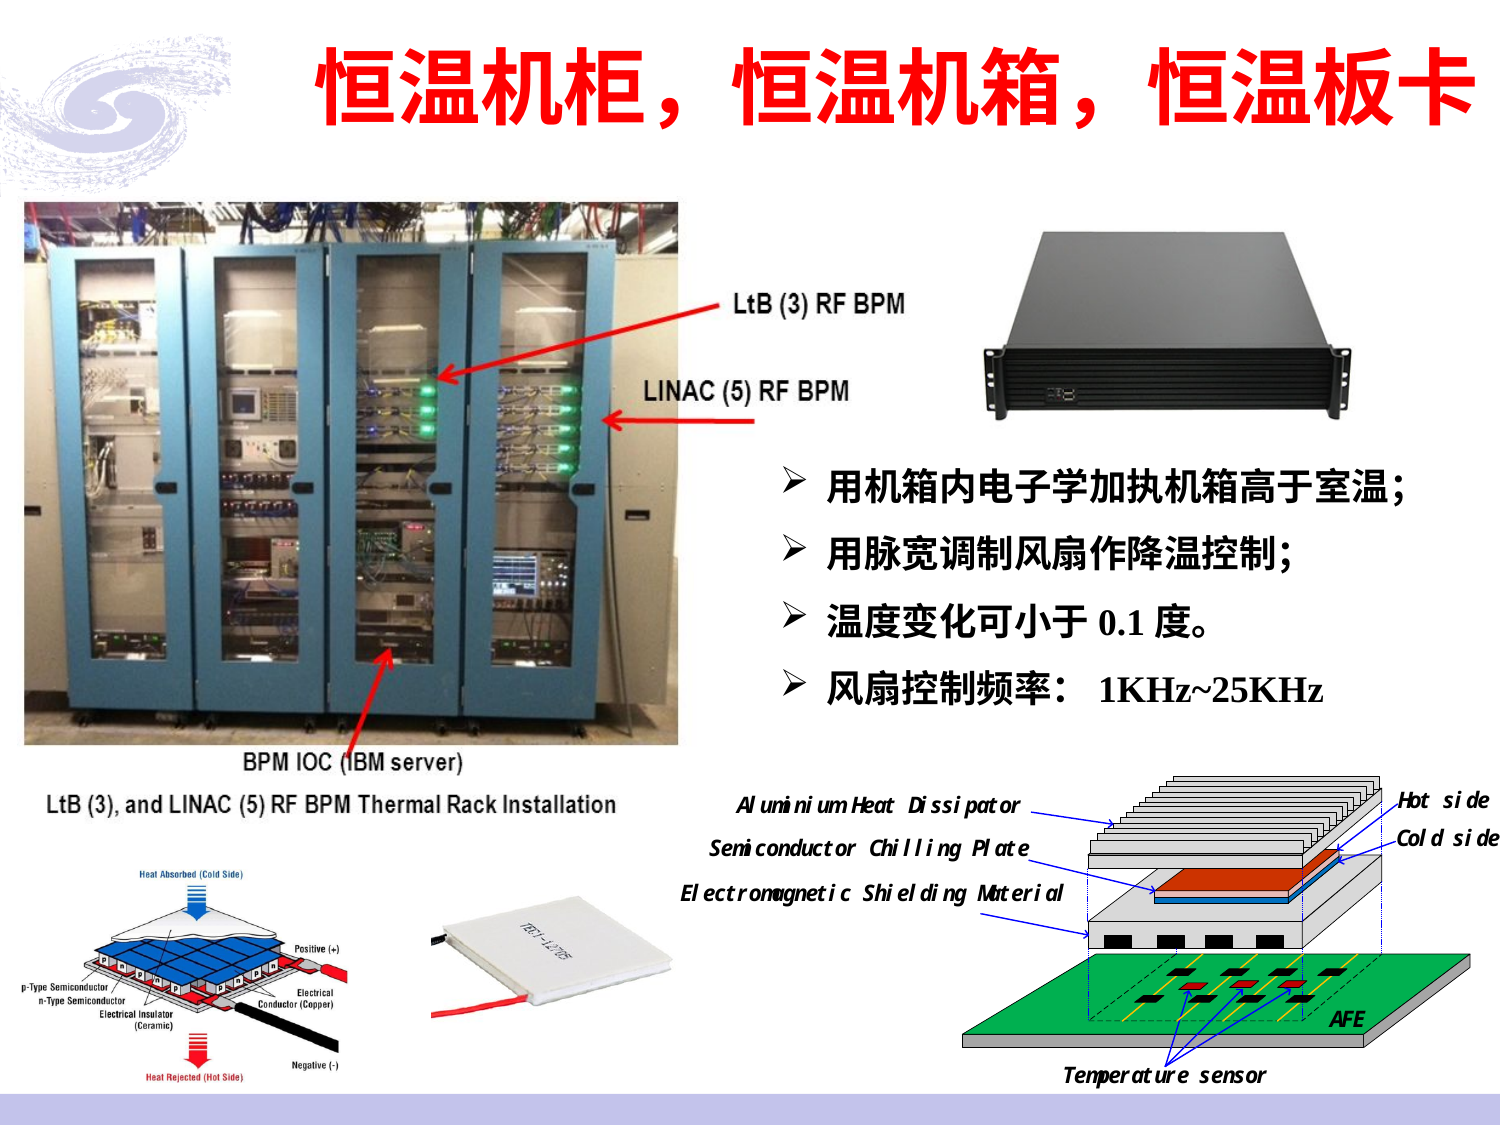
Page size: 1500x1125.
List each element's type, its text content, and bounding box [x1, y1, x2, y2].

text_box 用机箱内电子学加执机箱高于室温； 用脉宽调制风扇作降温控制； 温度变化可小于0.1度。 风扇控制频率：1KHz~25KHz [921, 432, 1495, 718]
picture [0, 27, 1500, 1092]
picture [21, 869, 349, 1083]
title 恒温机柜，恒温机箱，恒温板卡 [293, 0, 1500, 172]
